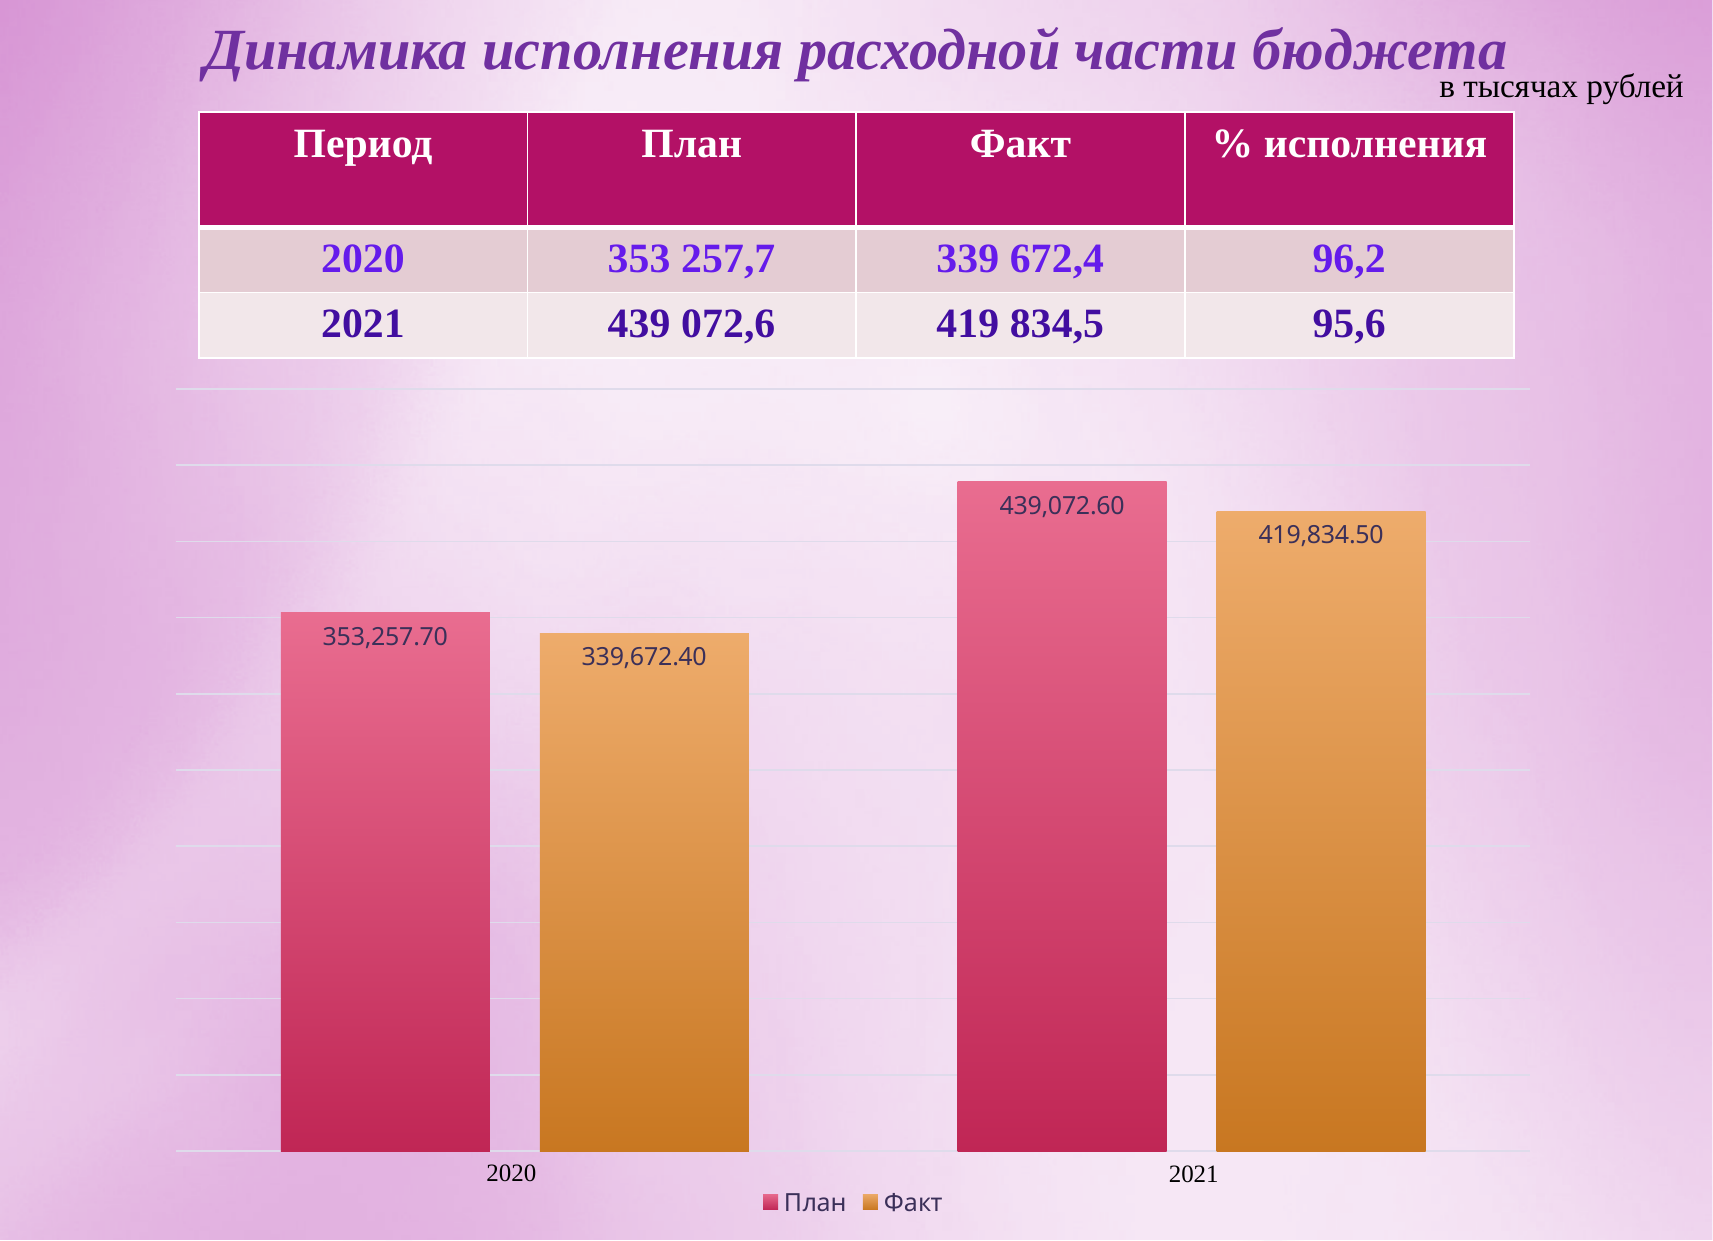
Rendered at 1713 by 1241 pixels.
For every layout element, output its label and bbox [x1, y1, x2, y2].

picture [0, 0, 1713, 1241]
chart [147, 371, 1559, 1226]
